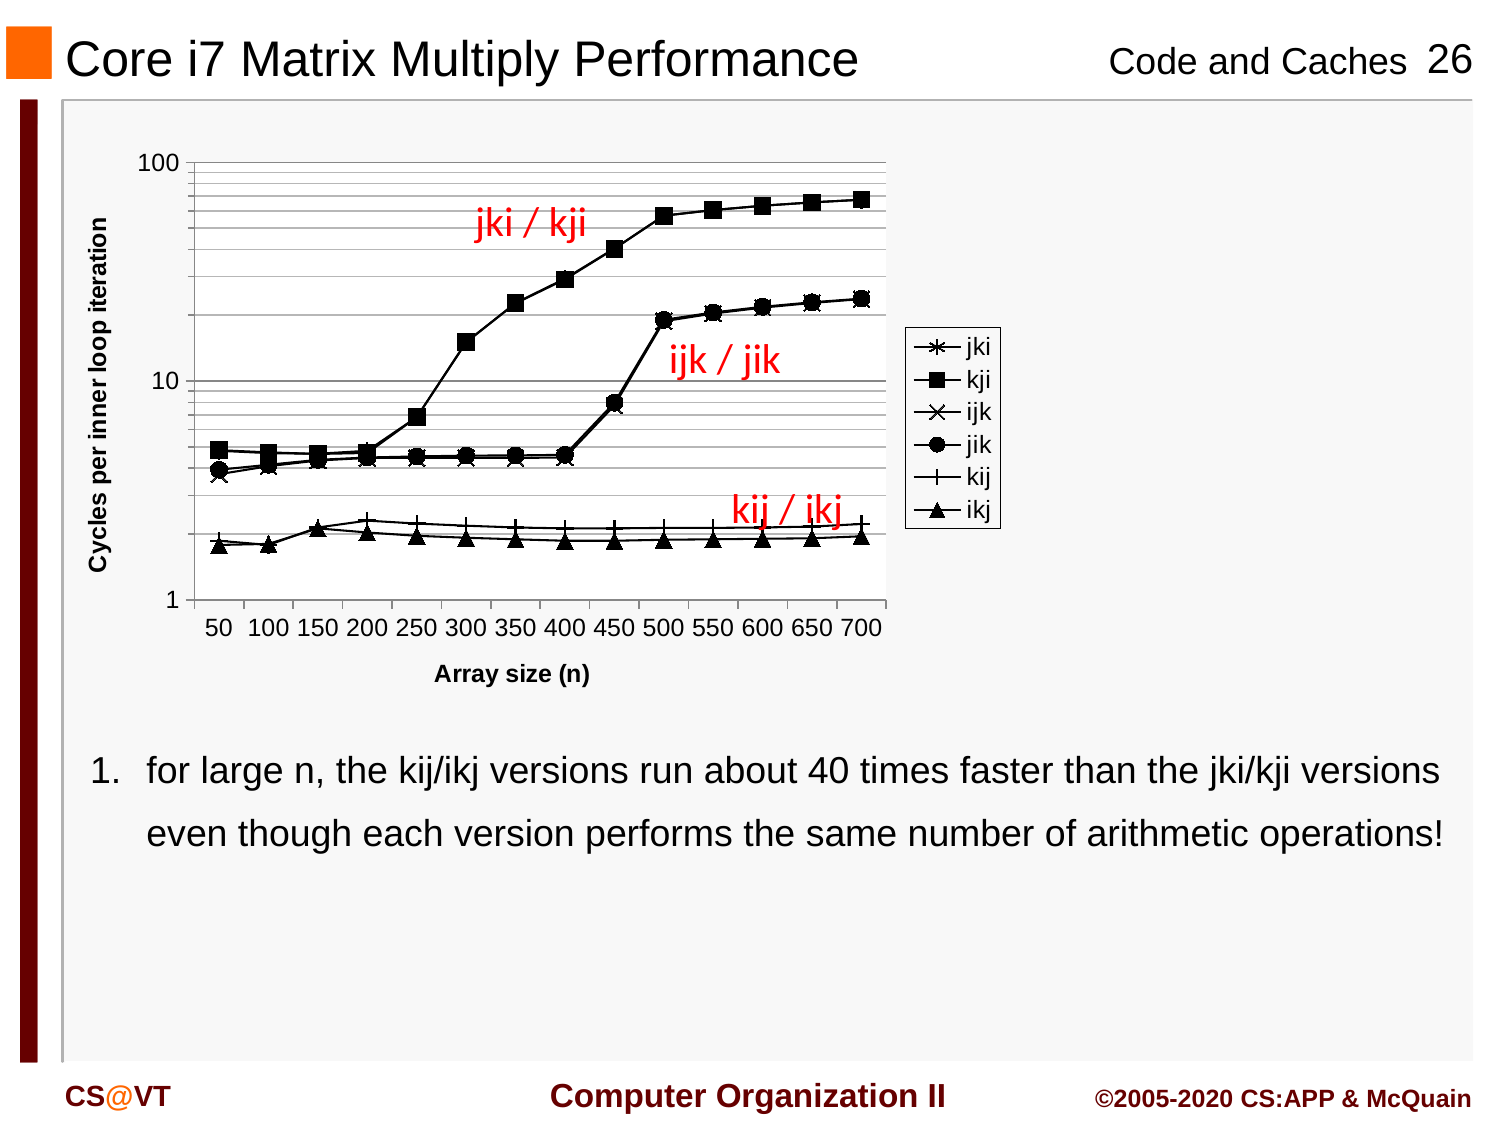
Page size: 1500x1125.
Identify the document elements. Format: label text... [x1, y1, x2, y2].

text_box even though each version performs the same number of arithmetic operations! [75, 801, 1463, 862]
chart [49, 137, 1013, 720]
text_box 1. for large n, the kij/ikj versions run about 40 times faster than the jki/kji versions [75, 738, 1463, 799]
title Core i7 Matrix Multiply Performance [50, 28, 1000, 85]
